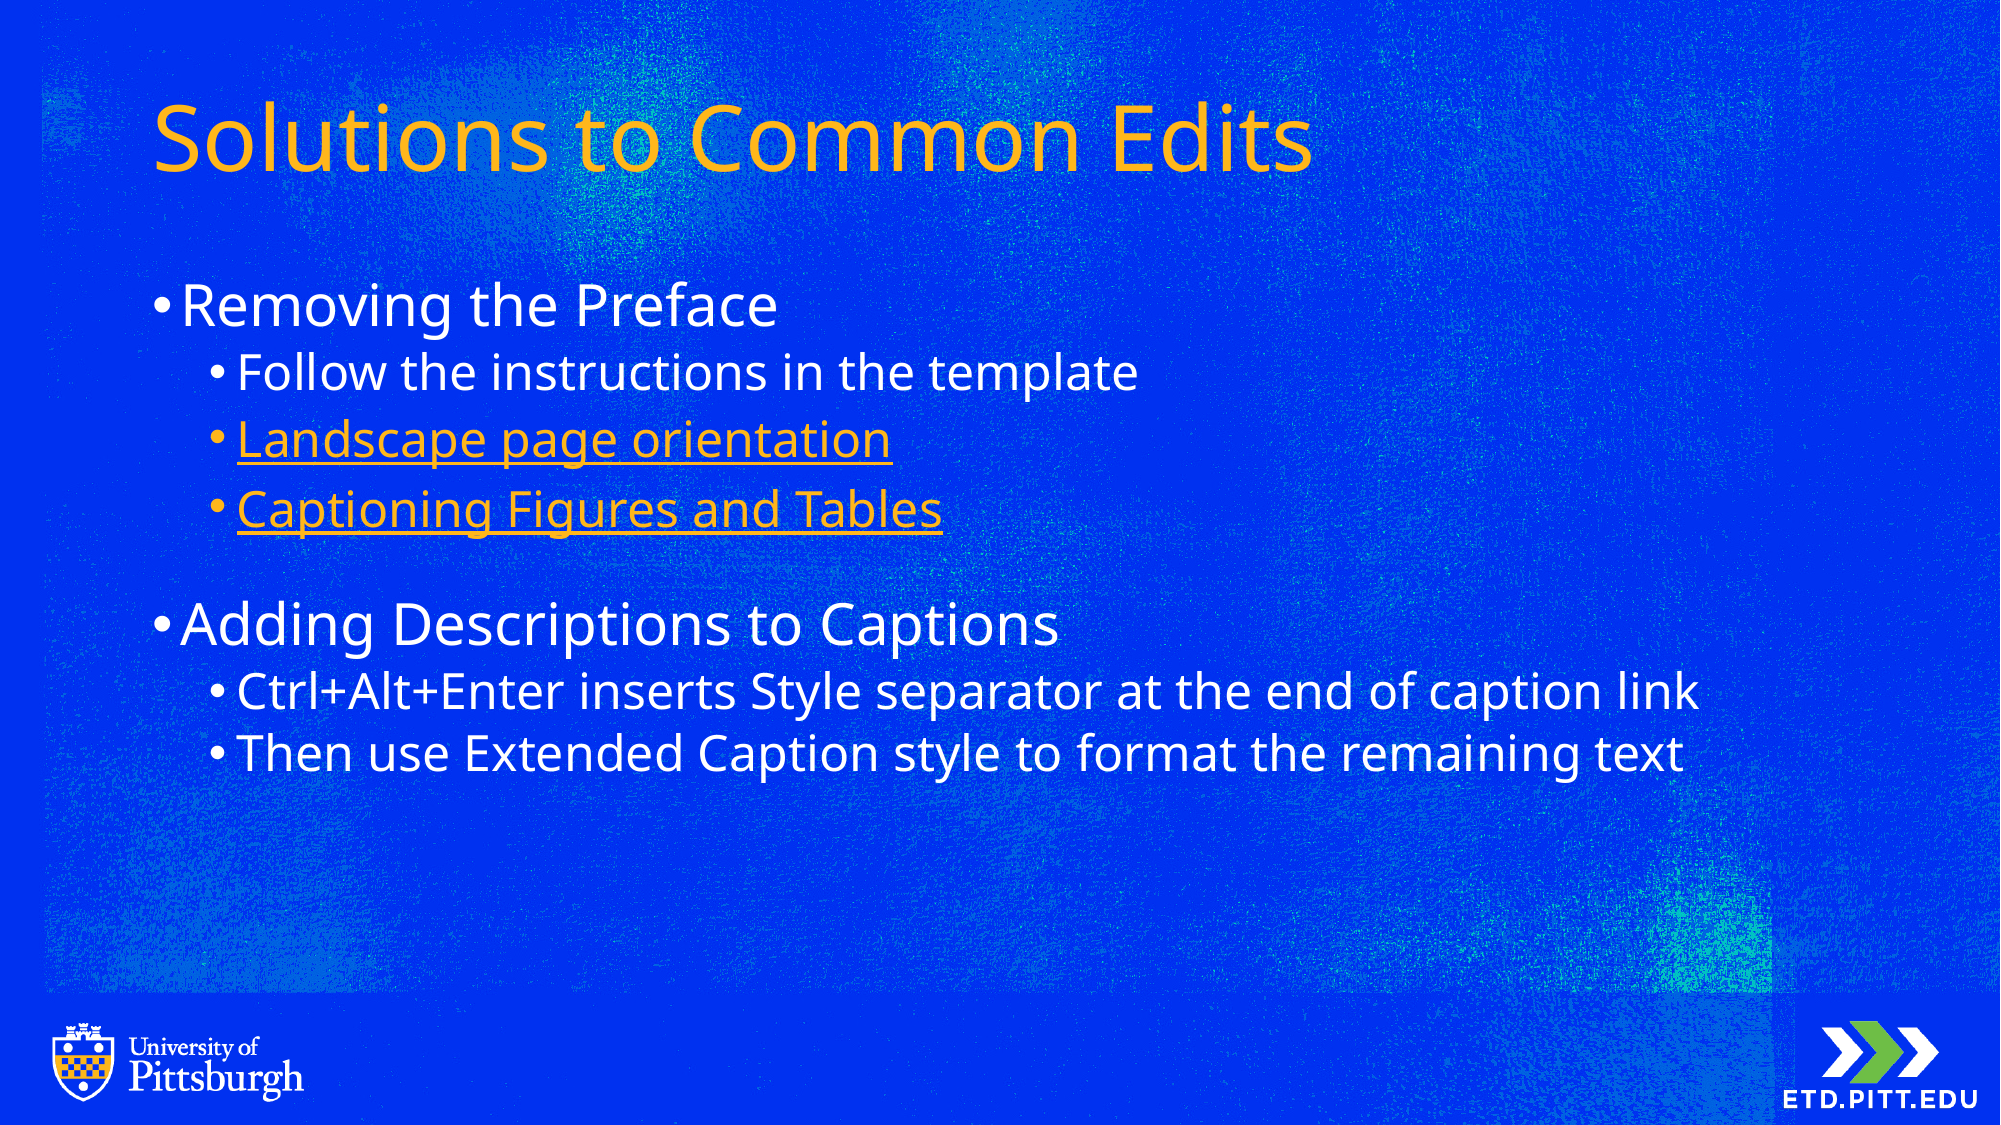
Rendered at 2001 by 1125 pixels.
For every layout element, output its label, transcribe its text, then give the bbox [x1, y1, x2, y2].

list Removing the Preface Follow the instructions in the template Landscape page orientation Captioning Figures and Tables Adding Descriptions to Captions Ctrl+Alt+Enter inserts Style separator at the end of caption link Then use Extended Caption style to format the remaining text [137, 268, 1863, 983]
title Solutions to Common Edits [137, 84, 1863, 268]
picture [0, 0, 2000, 1125]
